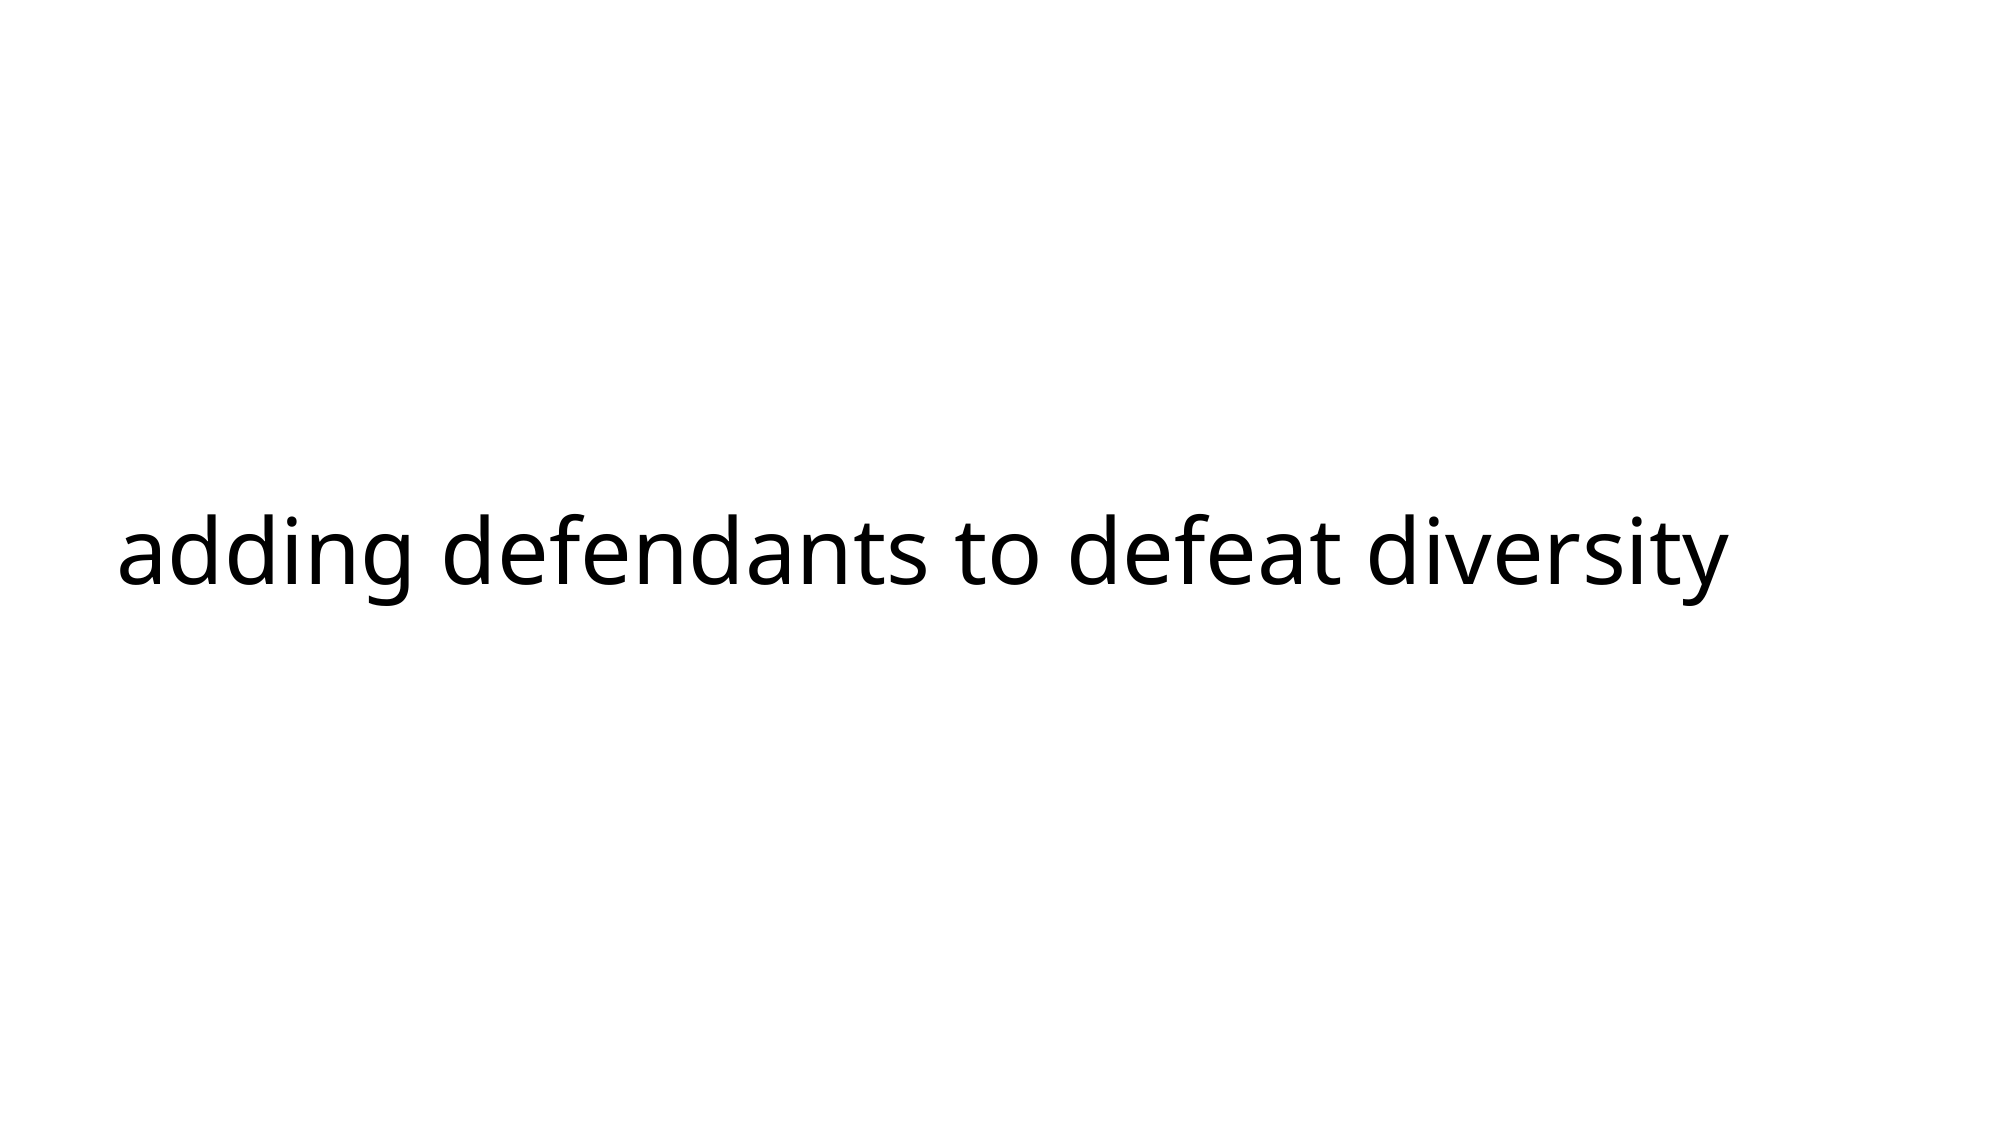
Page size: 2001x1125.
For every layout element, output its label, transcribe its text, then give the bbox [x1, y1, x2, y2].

title adding defendants to defeat diversity [101, 59, 1863, 1050]
